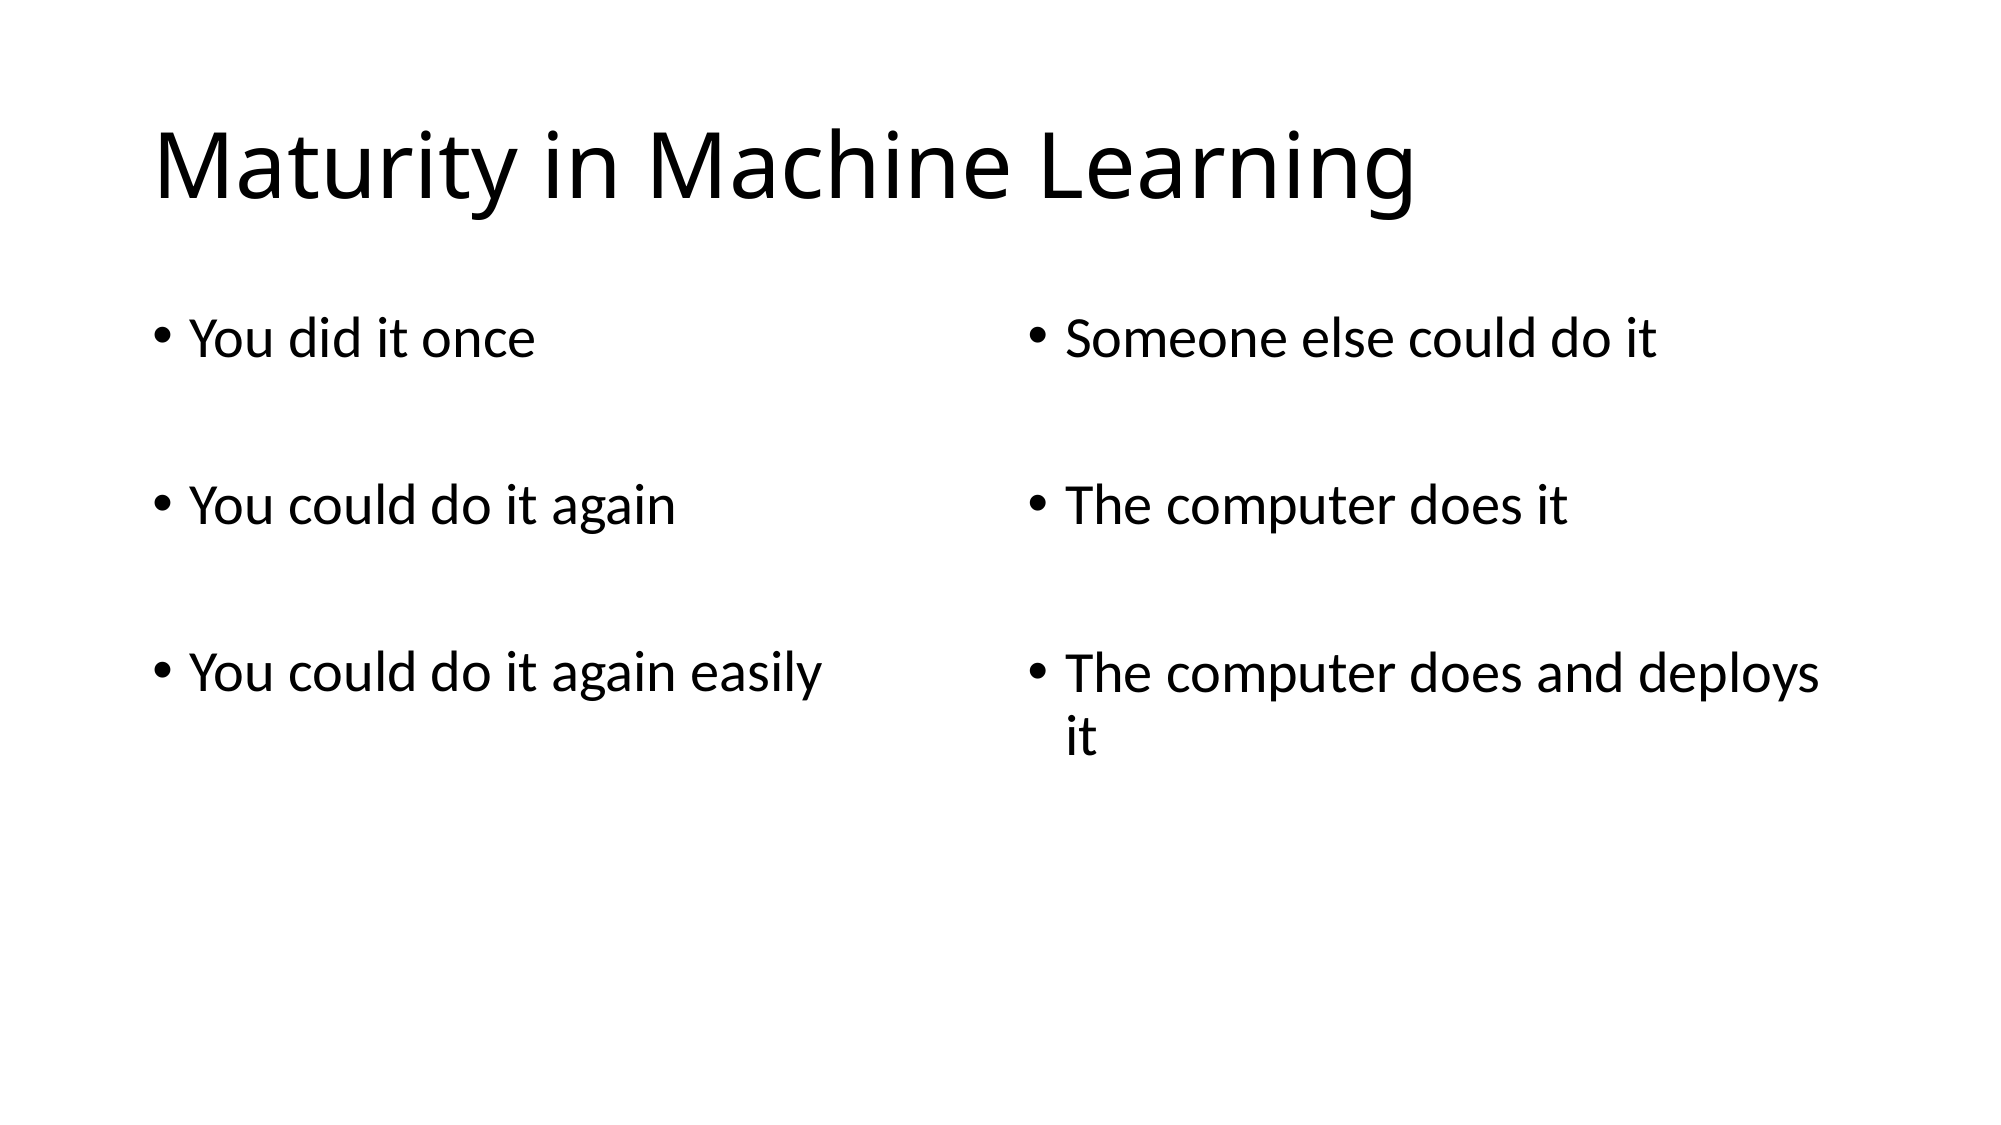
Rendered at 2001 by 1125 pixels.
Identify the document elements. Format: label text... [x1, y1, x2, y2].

list You did it once You could do it again You could do it again easily [137, 299, 988, 1014]
title Maturity in Machine Learning [137, 59, 1863, 278]
list Someone else could do it The computer does it The computer does and deploys it [1012, 299, 1863, 1014]
